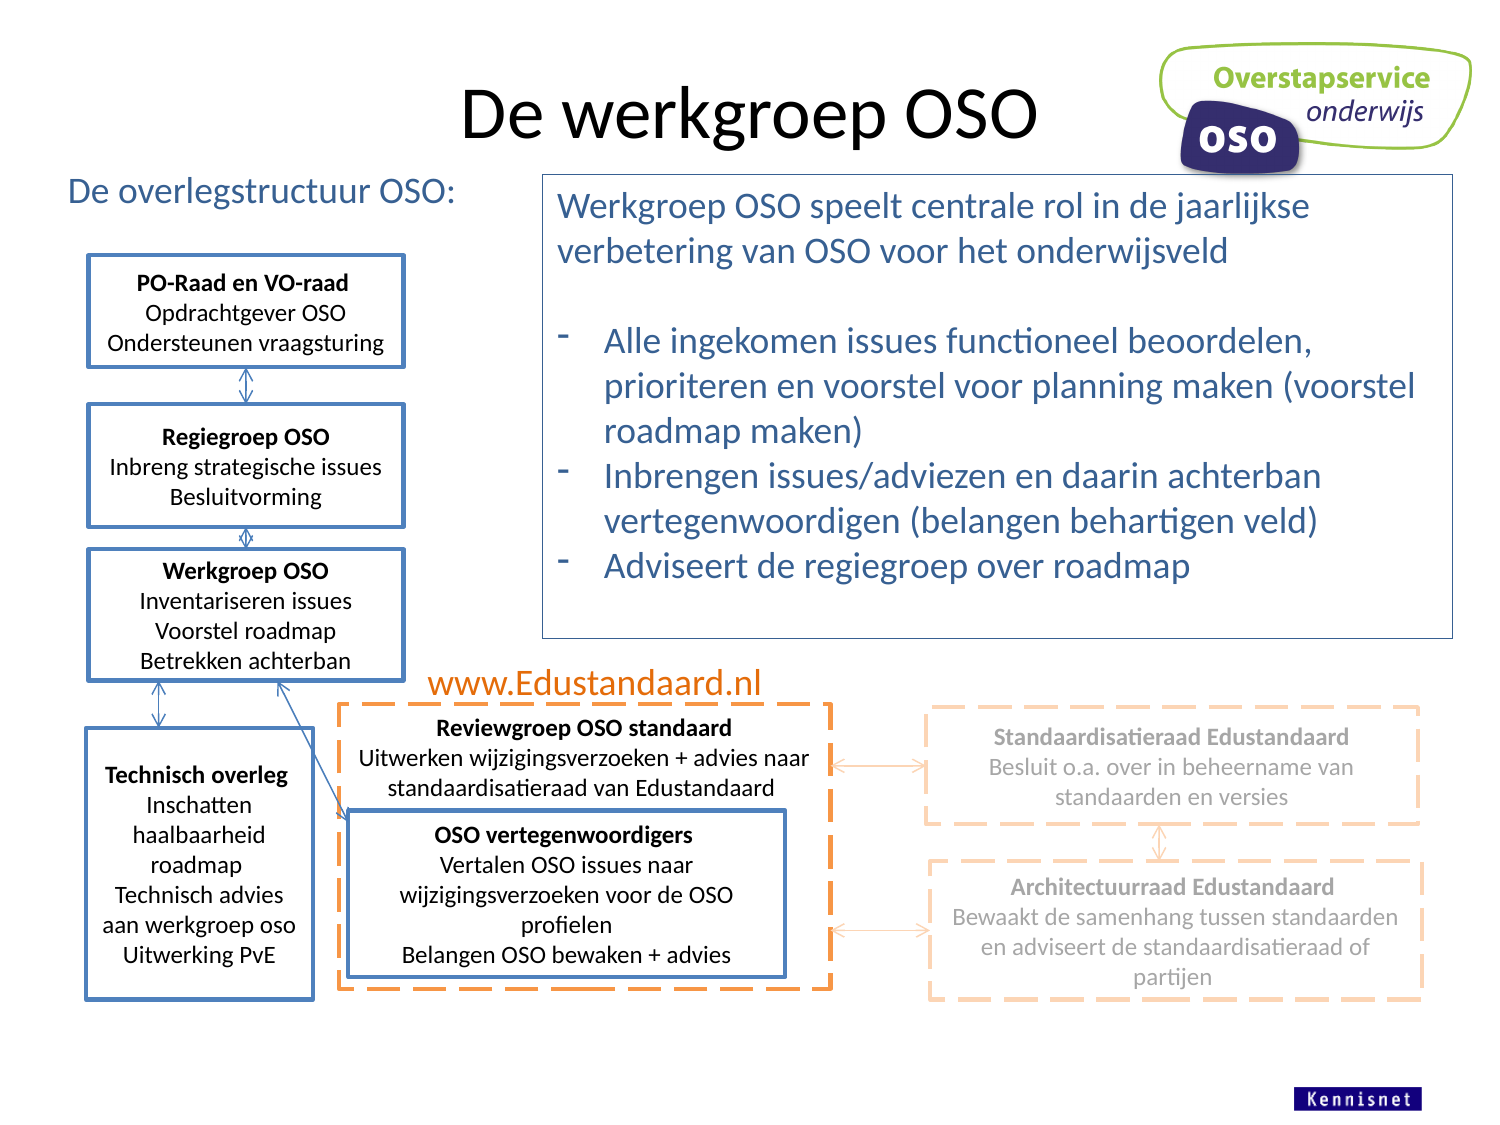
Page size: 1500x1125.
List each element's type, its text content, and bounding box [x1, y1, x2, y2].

text_box PO-Raad en VO-raad Opdrachtgever OSO Ondersteunen vraagsturing [86, 253, 406, 369]
text_box De overlegstructuur OSO: [53, 158, 550, 219]
text_box Standaardisatieraad Edustandaard Besluit o.a. over in beheername van standaarden en versies [924, 705, 1420, 826]
text_box Werkgroep OSO speelt centrale rol in de jaarlijkse verbetering van OSO voor het onderwijsveld Alle ingekomen issues functioneel beoordelen, prioriteren en voorstel voor planning maken (voorstel roadmap maken) Inbrengen issues/adviezen en daarin achterban vertegenwoordigen (belangen behartigen veld) Adviseert de regiegroep over roadmap [542, 174, 1453, 639]
text_box OSO vertegenwoordigers Vertalen OSO issues naar wijzigingsverzoeken voor de OSO profielen Belangen OSO bewaken + advies [346, 808, 787, 979]
picture [1158, 42, 1473, 185]
text_box Werkgroep OSO Inventariseren issues Voorstel roadmap Betrekken achterban [86, 547, 406, 683]
picture [1293, 1086, 1424, 1114]
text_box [277, 680, 349, 823]
text_box www.Edustandaard.nl [395, 650, 904, 711]
title De werkgroep OSO [75, 45, 1154, 173]
text_box Regiegroep OSO Inbreng strategische issues Besluitvorming [86, 402, 406, 529]
text_box Technisch overleg Inschatten haalbaarheid roadmap Technisch advies aan werkgroep oso Uitwerking PvE [84, 726, 315, 1002]
text_box Reviewgroep OSO standaard Uitwerken wijzigingsverzoeken + advies naar standaardisatieraad van Edustandaard [337, 702, 833, 991]
text_box Architectuurraad Edustandaard Bewaakt de samenhang tussen standaarden en adviseert de standaardisatieraad of partijen [928, 859, 1424, 1002]
